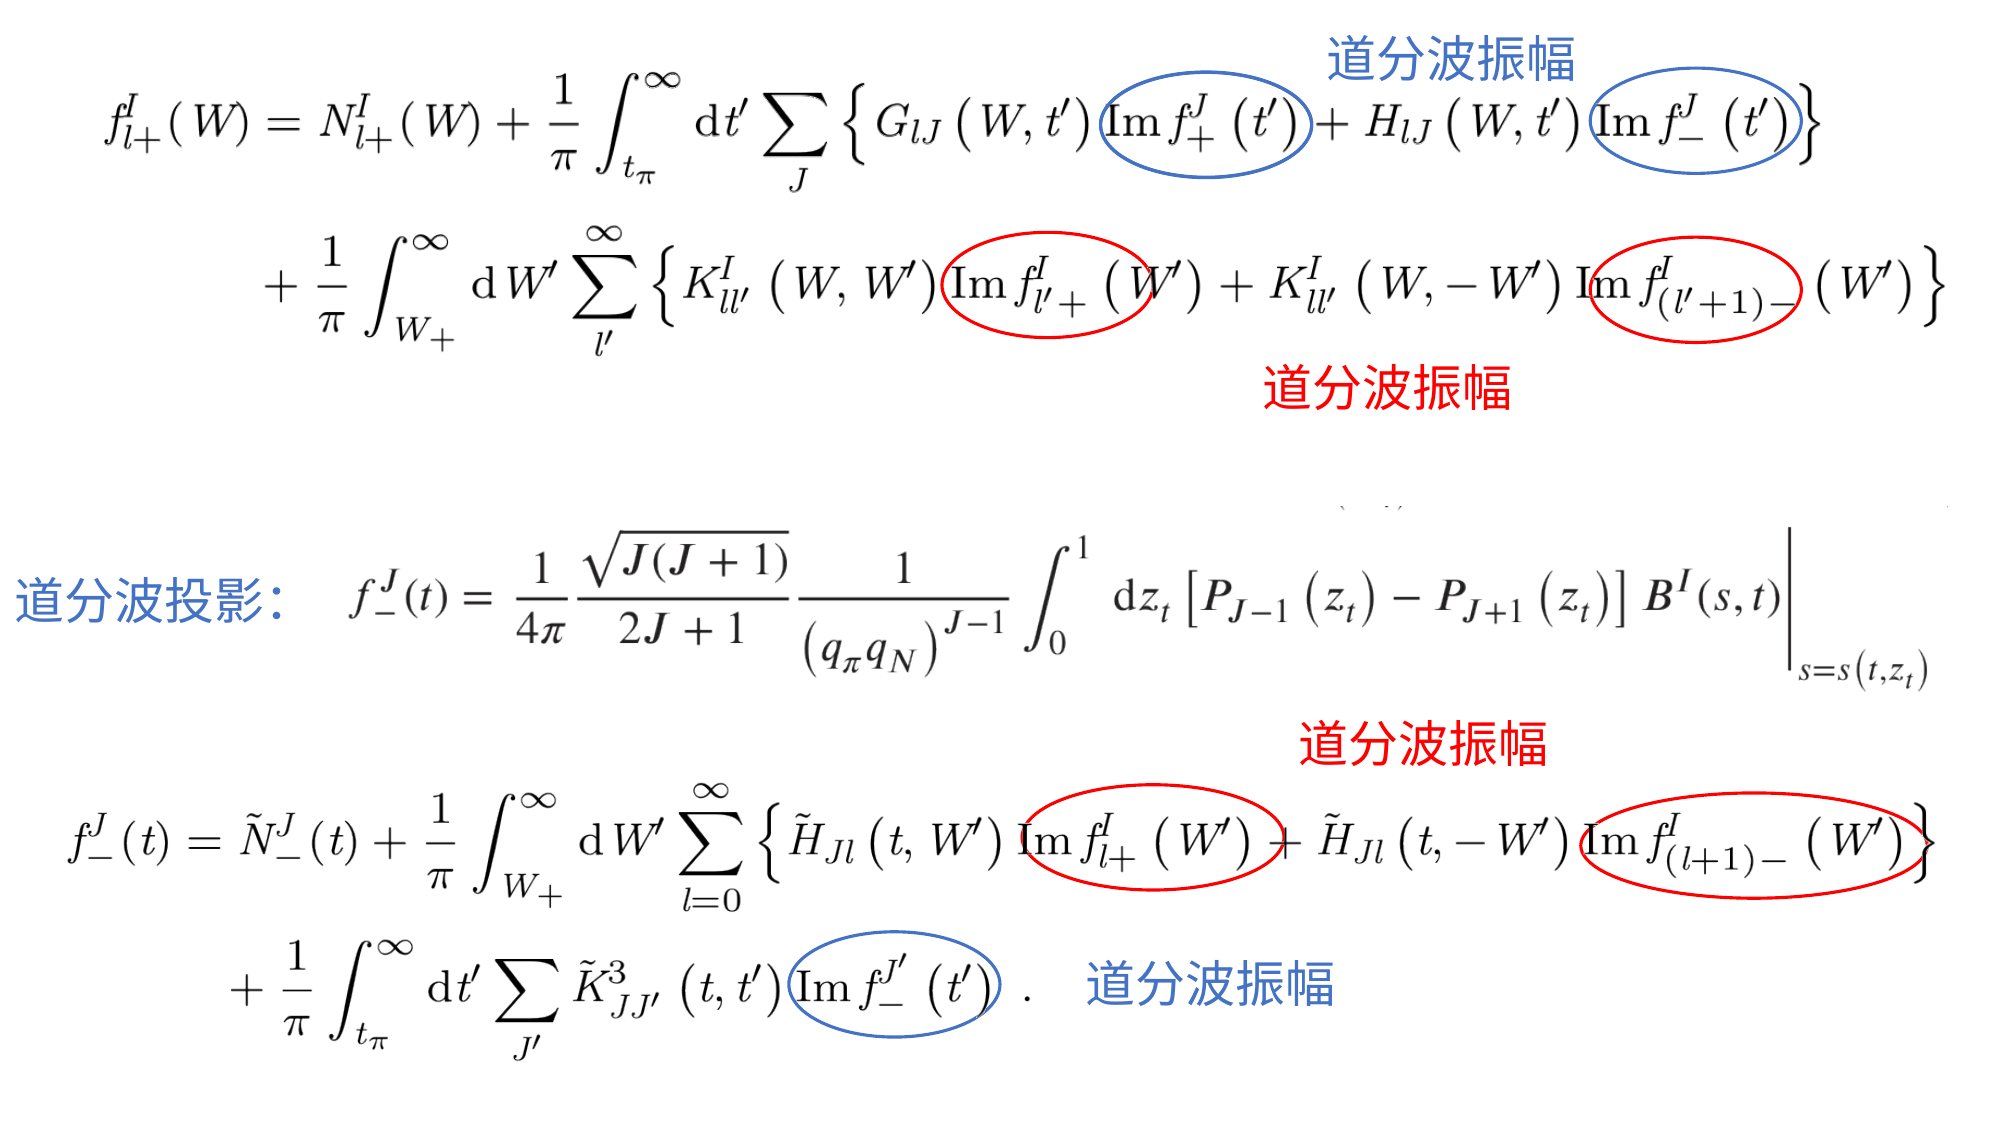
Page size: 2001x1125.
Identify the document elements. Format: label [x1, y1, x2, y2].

picture [81, 63, 1964, 369]
picture [331, 506, 1948, 718]
picture [52, 762, 1948, 1070]
